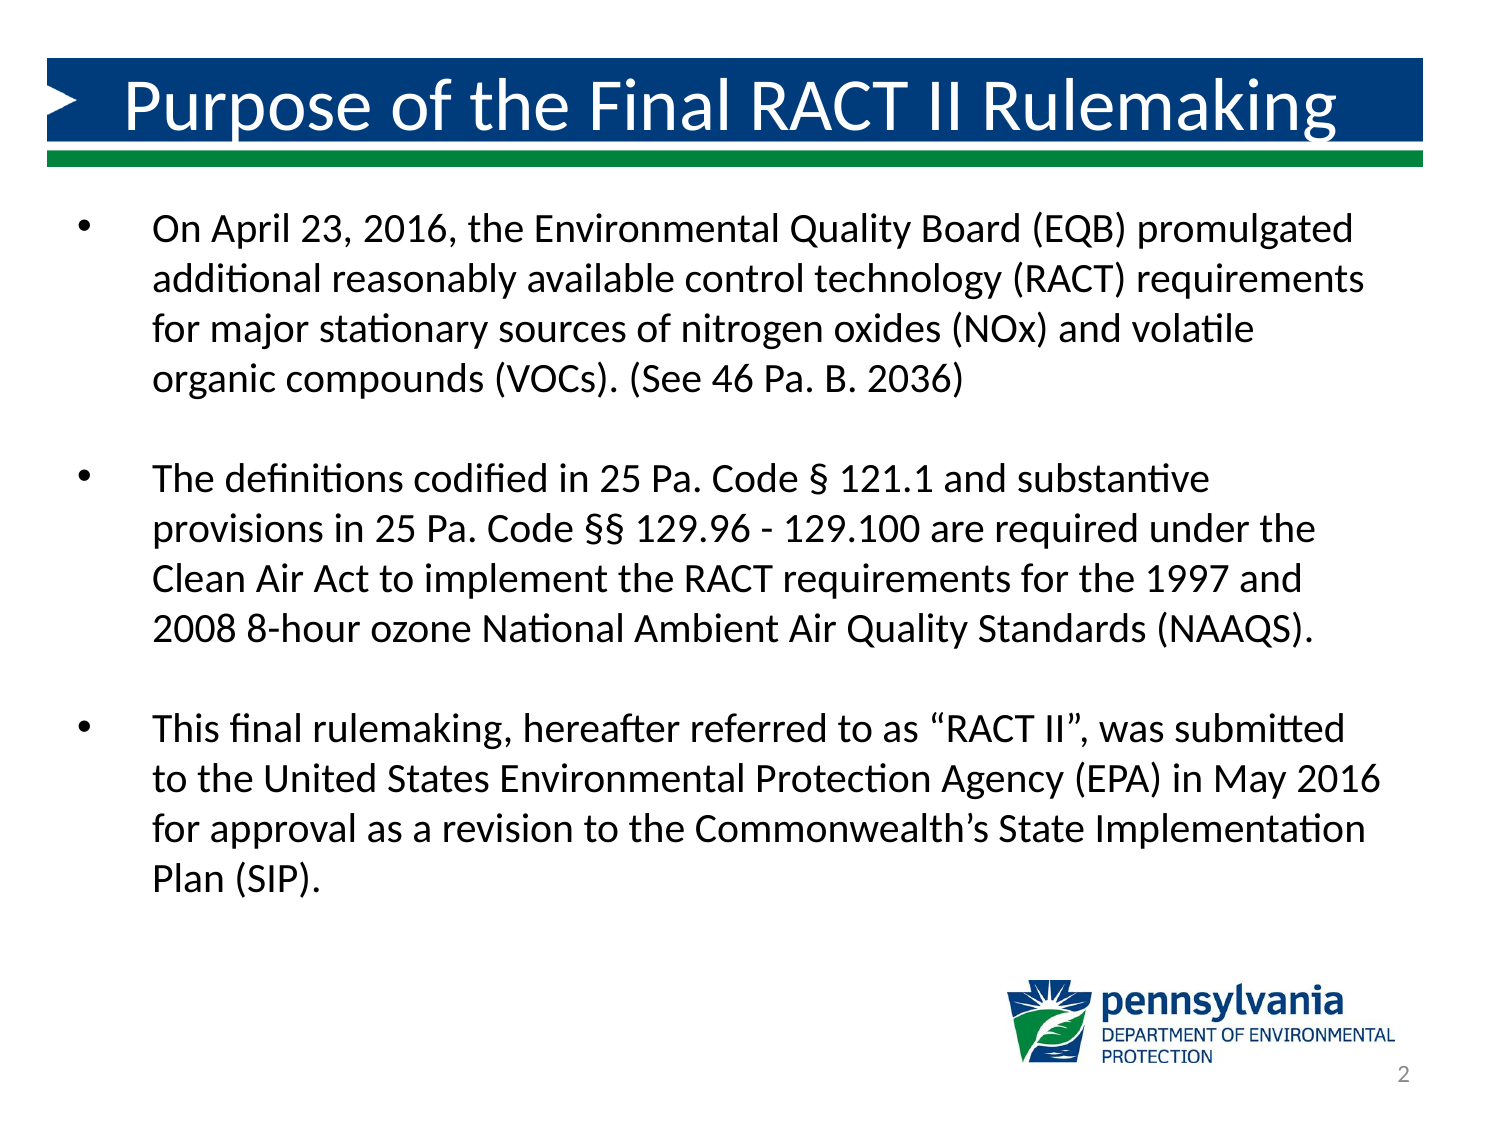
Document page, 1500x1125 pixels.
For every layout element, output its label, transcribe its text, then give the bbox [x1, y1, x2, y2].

picture [1006, 979, 1396, 1063]
text_box On April 23, 2016, the Environmental Quality Board (EQB) promulgated additional reasonably available control technology (RACT) requirements for major stationary sources of nitrogen oxides (NOx) and volatile organic compounds (VOCs). (See 46 Pa. B. 2036) The definitions codified in 25 Pa. Code § 121.1 and substantive provisions in 25 Pa. Code §§ 129.96 - 129.100 are required under the Clean Air Act to implement the RACT requirements for the 1997 and 2008 8-hour ozone National Ambient Air Quality Standards (NAAQS). This final rulemaking, hereafter referred to as “RACT II”, was submitted to the United States Environmental Protection Agency (EPA) in May 2016 for approval as a revision to the Commonwealth’s State Implementation Plan (SIP). [62, 192, 1400, 958]
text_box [47, 58, 1423, 167]
slide_number 2 [1074, 1042, 1425, 1103]
